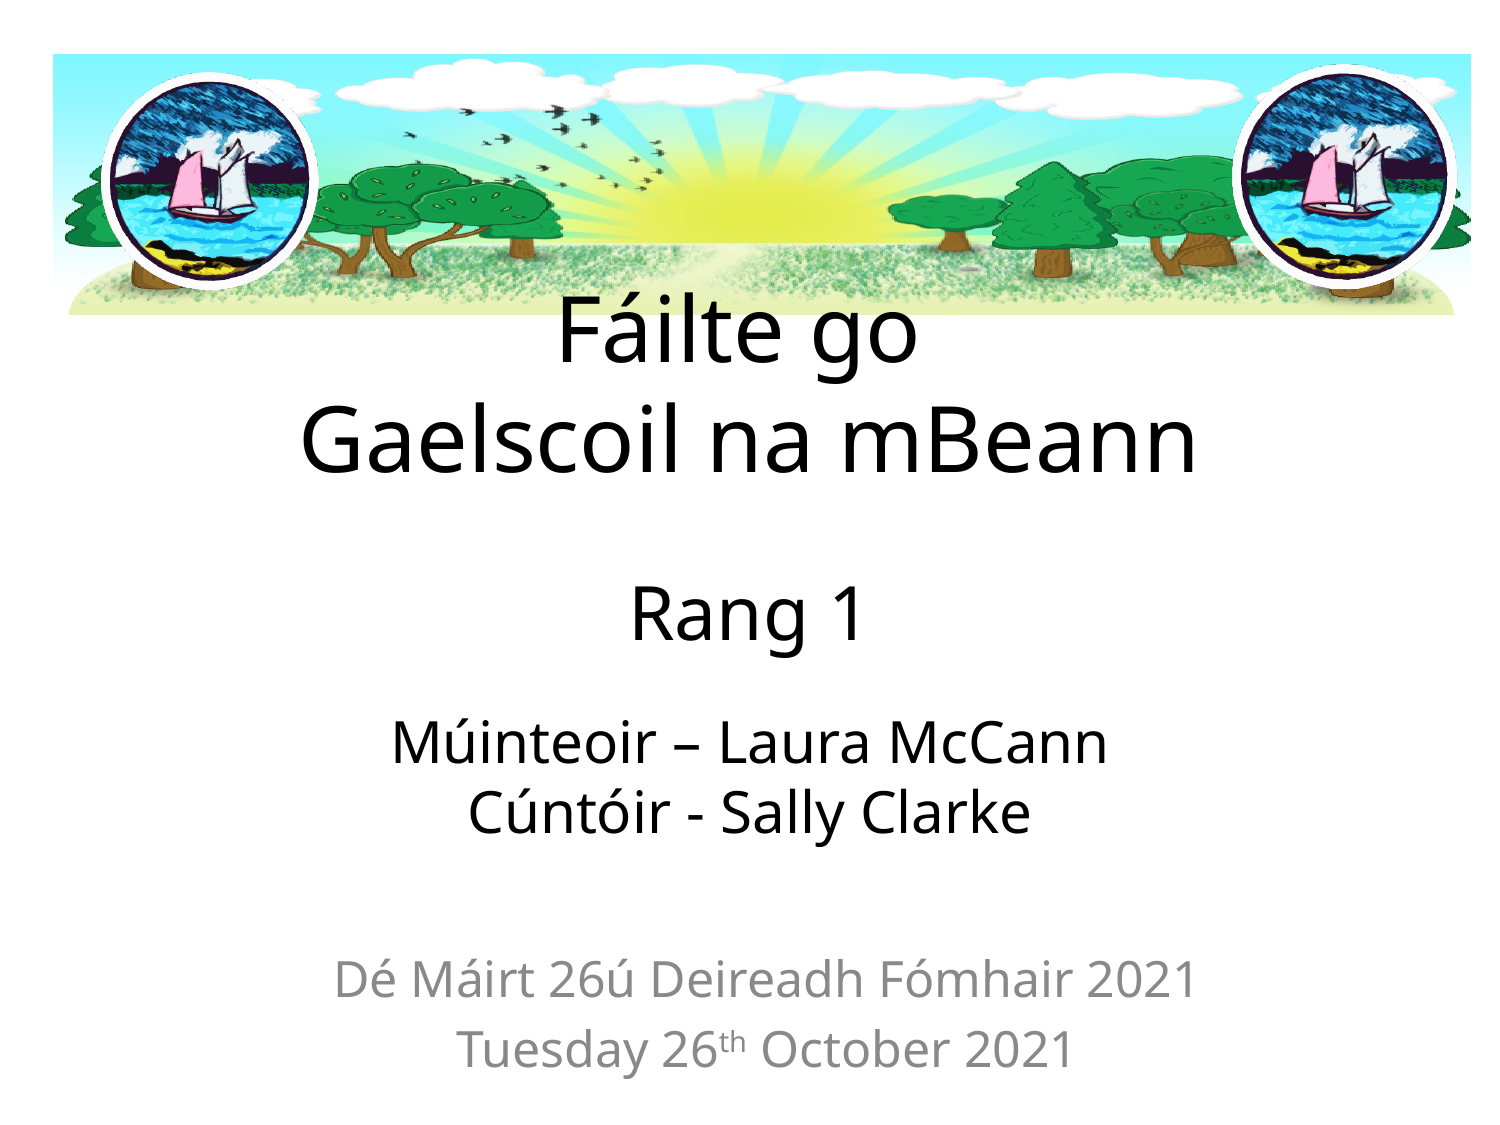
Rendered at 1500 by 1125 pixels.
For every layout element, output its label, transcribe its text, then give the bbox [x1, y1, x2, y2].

title Fáilte go Gaelscoil na mBeann Rang 1 Múinteoir – Laura McCann Cúntóir - Sally Clarke [52, 323, 1448, 870]
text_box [52, 35, 1500, 315]
subtitle Dé Máirt 26ú Deireadh Fómhair 2021 Tuesday 26th October 2021 [241, 869, 1293, 1075]
